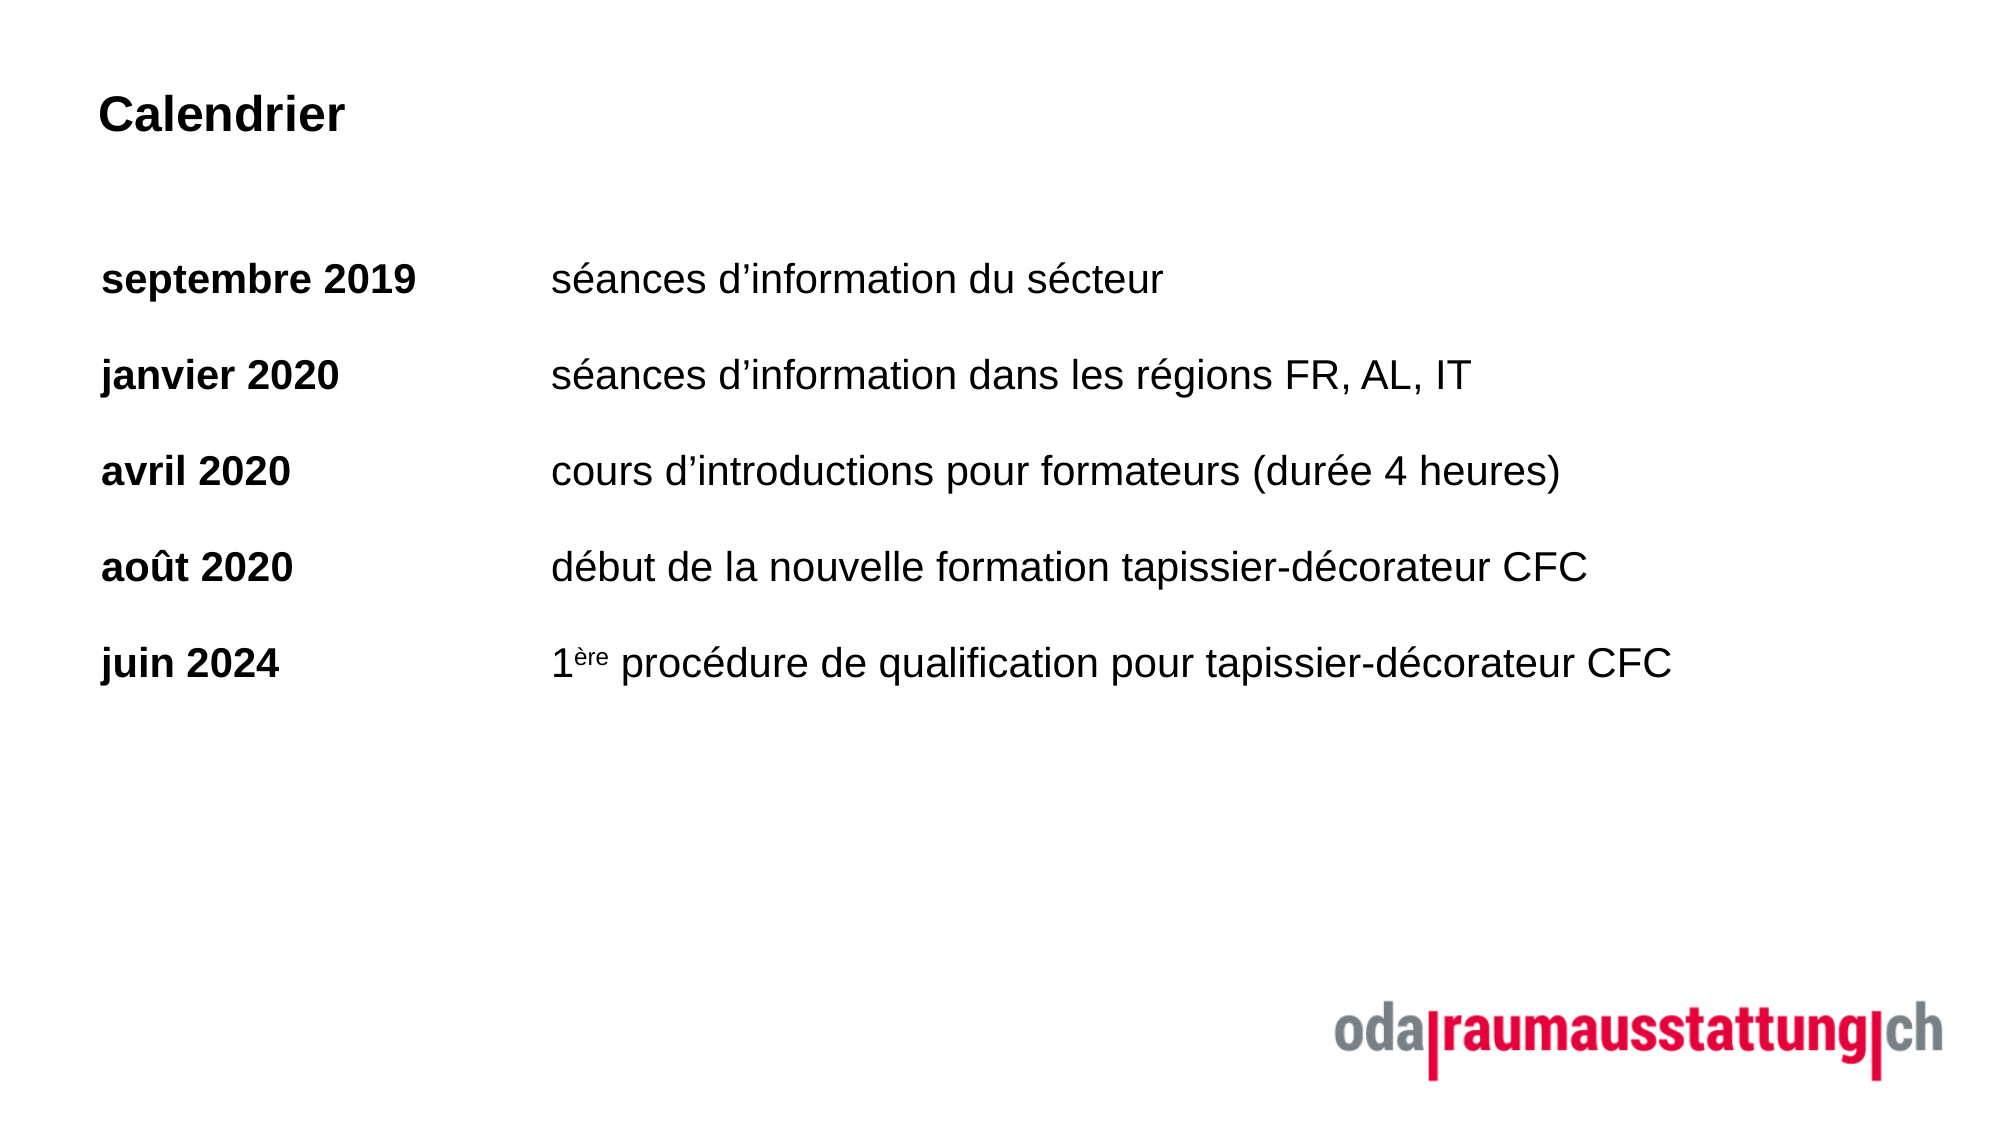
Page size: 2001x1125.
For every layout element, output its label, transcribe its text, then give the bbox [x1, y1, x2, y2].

list septembre 2019 séances d’information du sécteur janvier 2020 séances d’information dans les régions FR, AL, IT avril 2020 cours d’introductions pour formateurs (durée 4 heures) août 2020 début de la nouvelle formation tapissier-décorateur CFC juin 2024 1ère procédure de qualification pour tapissier-décorateur CFC [85, 219, 1990, 975]
picture [1328, 994, 1949, 1084]
title Calendrier [83, 59, 1964, 171]
